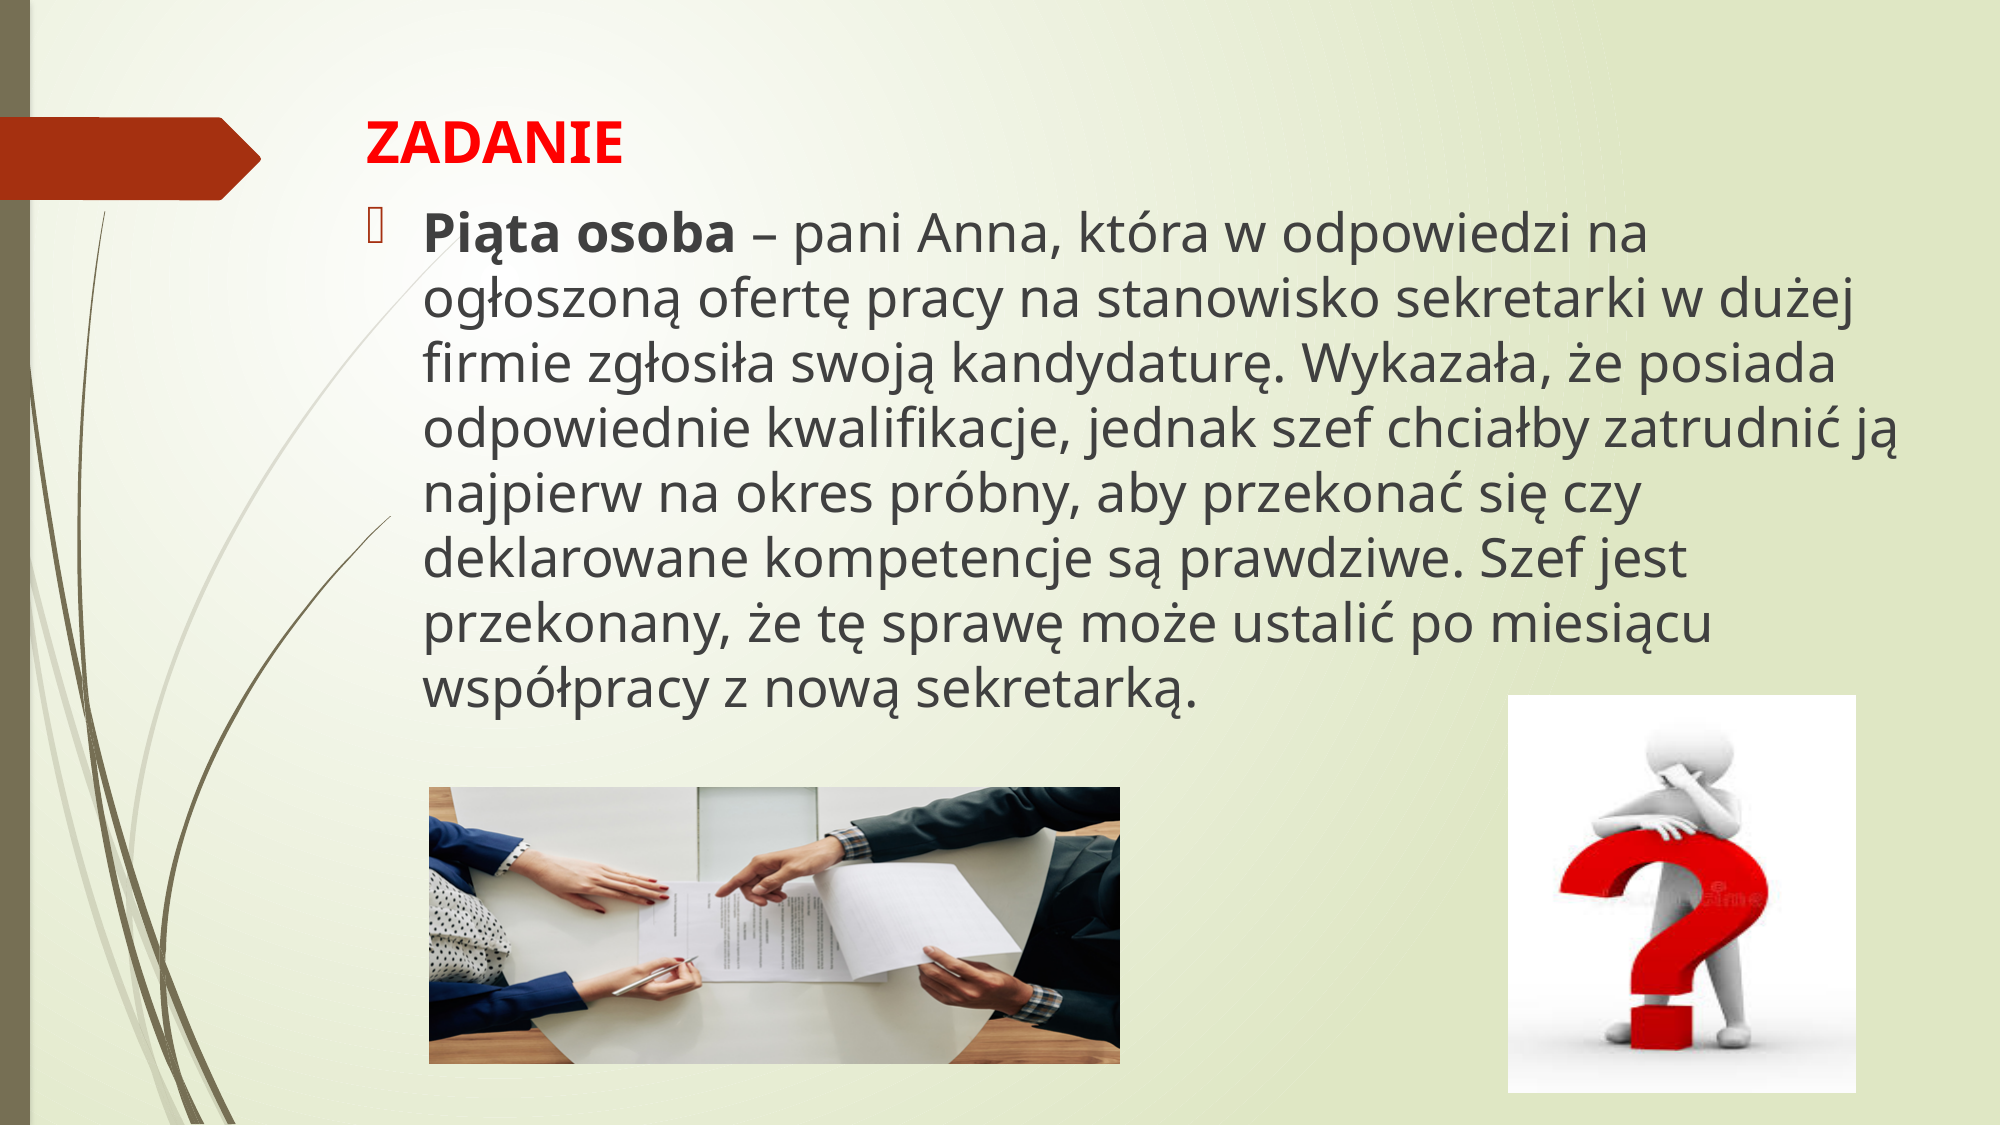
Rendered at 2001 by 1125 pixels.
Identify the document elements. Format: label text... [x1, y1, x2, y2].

list Piąta osoba – pani Anna, która w odpowiedzi na ogłoszoną ofertę pracy na stanowisko sekretarki w dużej firmie zgłosiła swoją kandydaturę. Wykazała, że posiada odpowiednie kwalifikacje, jednak szef chciałby zatrudnić ją najpierw na okres próbny, aby przekonać się czy deklarowane kompetencje są prawdziwe. Szef jest przekonany, że tę sprawę może ustalić po miesiącu współpracy z nową sekretarką. [351, 190, 1923, 1035]
title ZADANIE [351, 98, 667, 190]
picture [429, 787, 1121, 1065]
picture [1508, 694, 1856, 1094]
